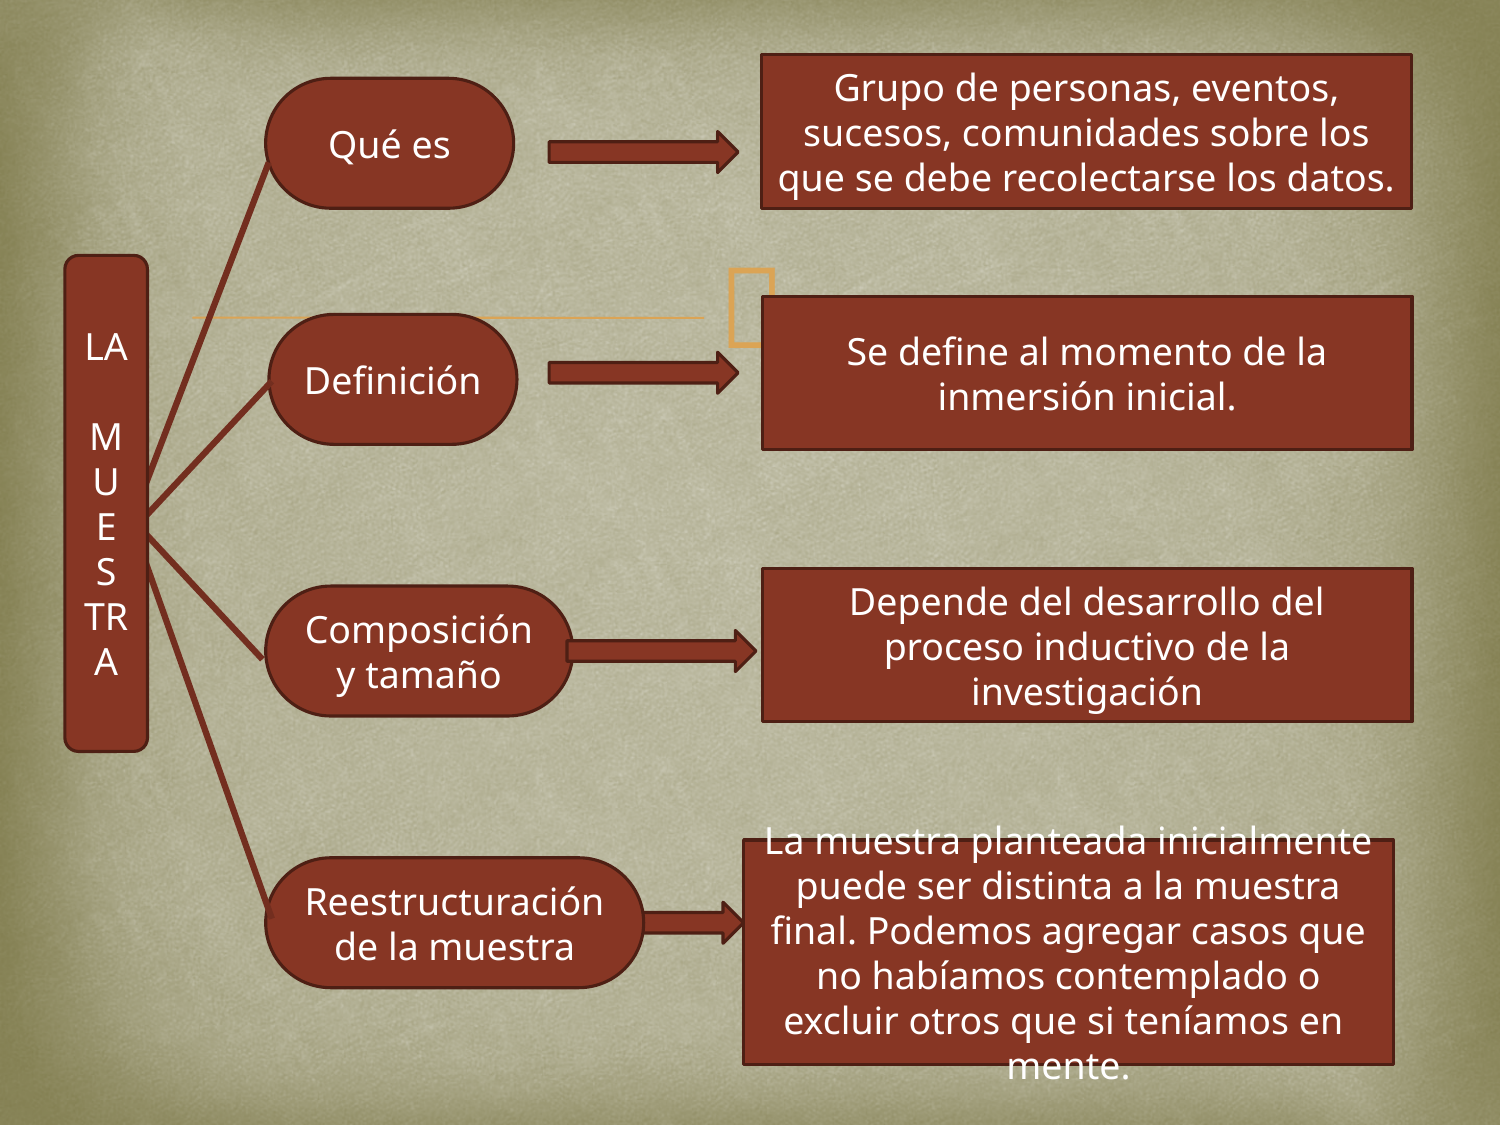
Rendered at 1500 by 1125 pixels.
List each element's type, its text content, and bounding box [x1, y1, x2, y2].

text_box [150, 162, 270, 508]
text_box Grupo de personas, eventos, sucesos, comunidades sobre los que se debe recolectarse los datos. [760, 53, 1413, 210]
text_box Qué es [264, 76, 516, 210]
text_box [645, 900, 742, 945]
text_box Depende del desarrollo del proceso inductivo de la investigación [761, 567, 1414, 723]
text_box [547, 350, 740, 395]
text_box [565, 629, 758, 674]
text_box Se define al momento de la inmersión inicial. [761, 295, 1414, 451]
text_box [547, 130, 740, 175]
text_box [150, 462, 273, 920]
text_box Definición [270, 312, 519, 446]
text_box Composición y tamaño [271, 584, 574, 718]
text_box Reestructuración de la muestra [264, 856, 646, 990]
text_box [150, 380, 273, 661]
text_box LA MUE S TRA [63, 253, 150, 754]
text_box La muestra planteada inicialmente puede ser distinta a la muestra final. Podemos agregar casos que no habíamos contemplado o excluir otros que si teníamos en mente. [742, 838, 1395, 1066]
